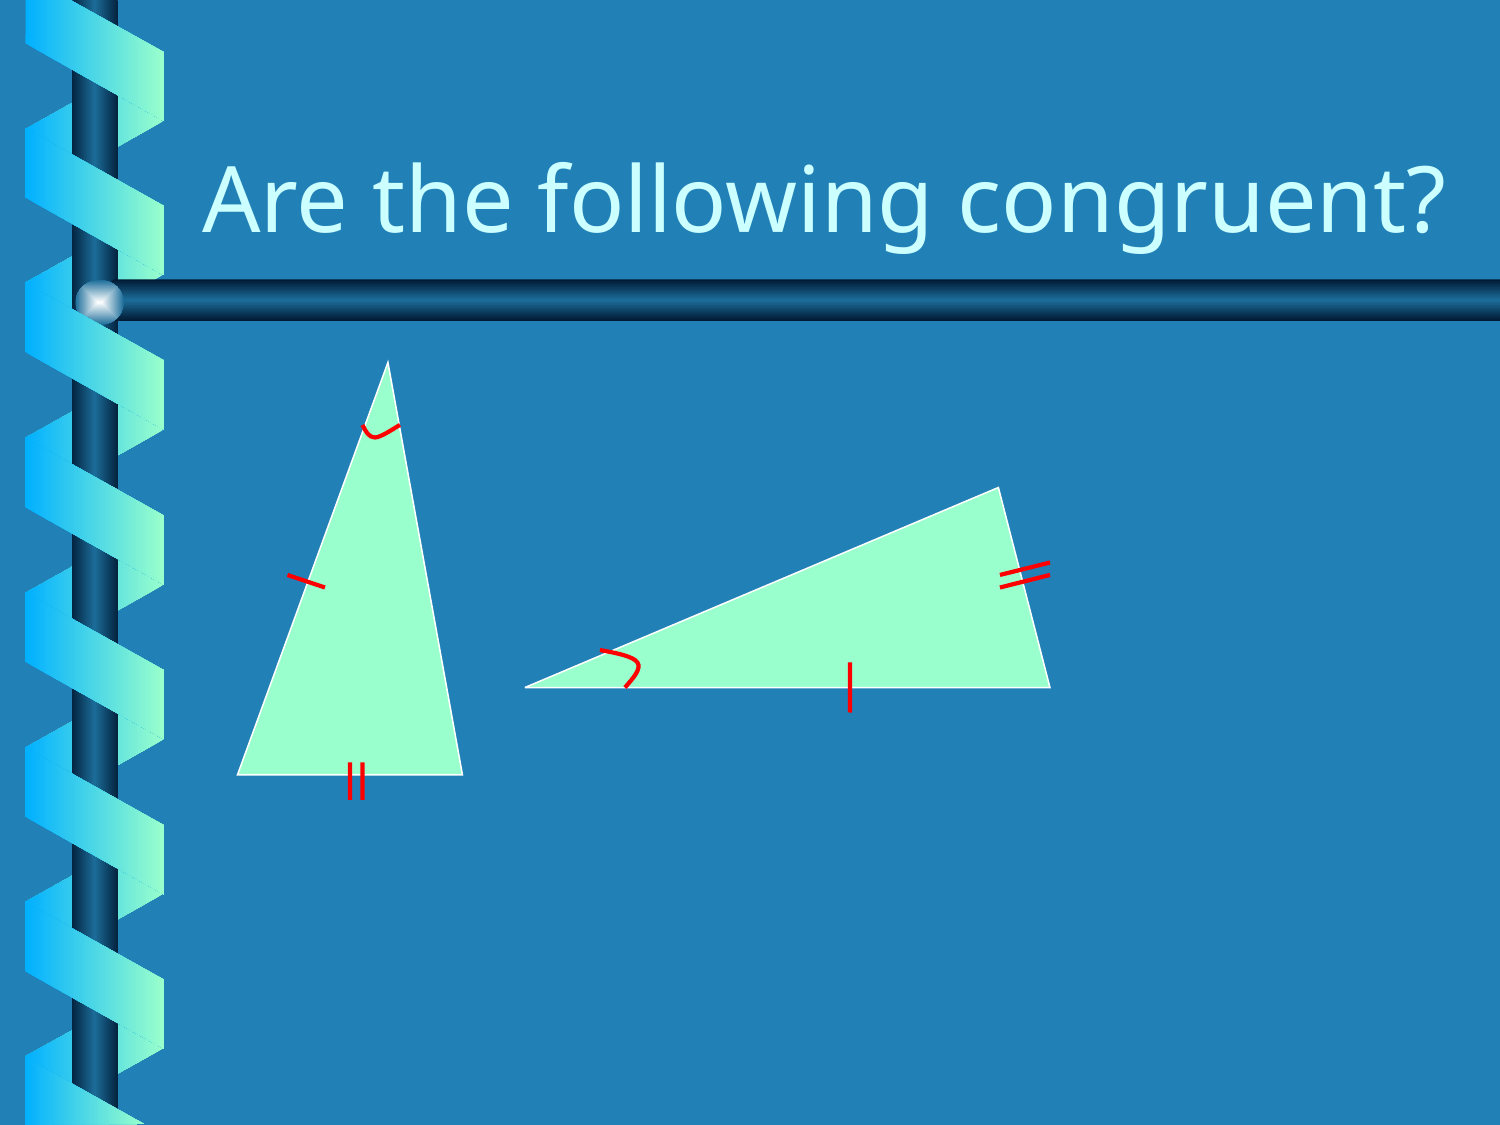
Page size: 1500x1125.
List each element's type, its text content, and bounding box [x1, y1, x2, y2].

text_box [237, 362, 1051, 801]
text_box Are the following congruent? [187, 133, 1463, 259]
